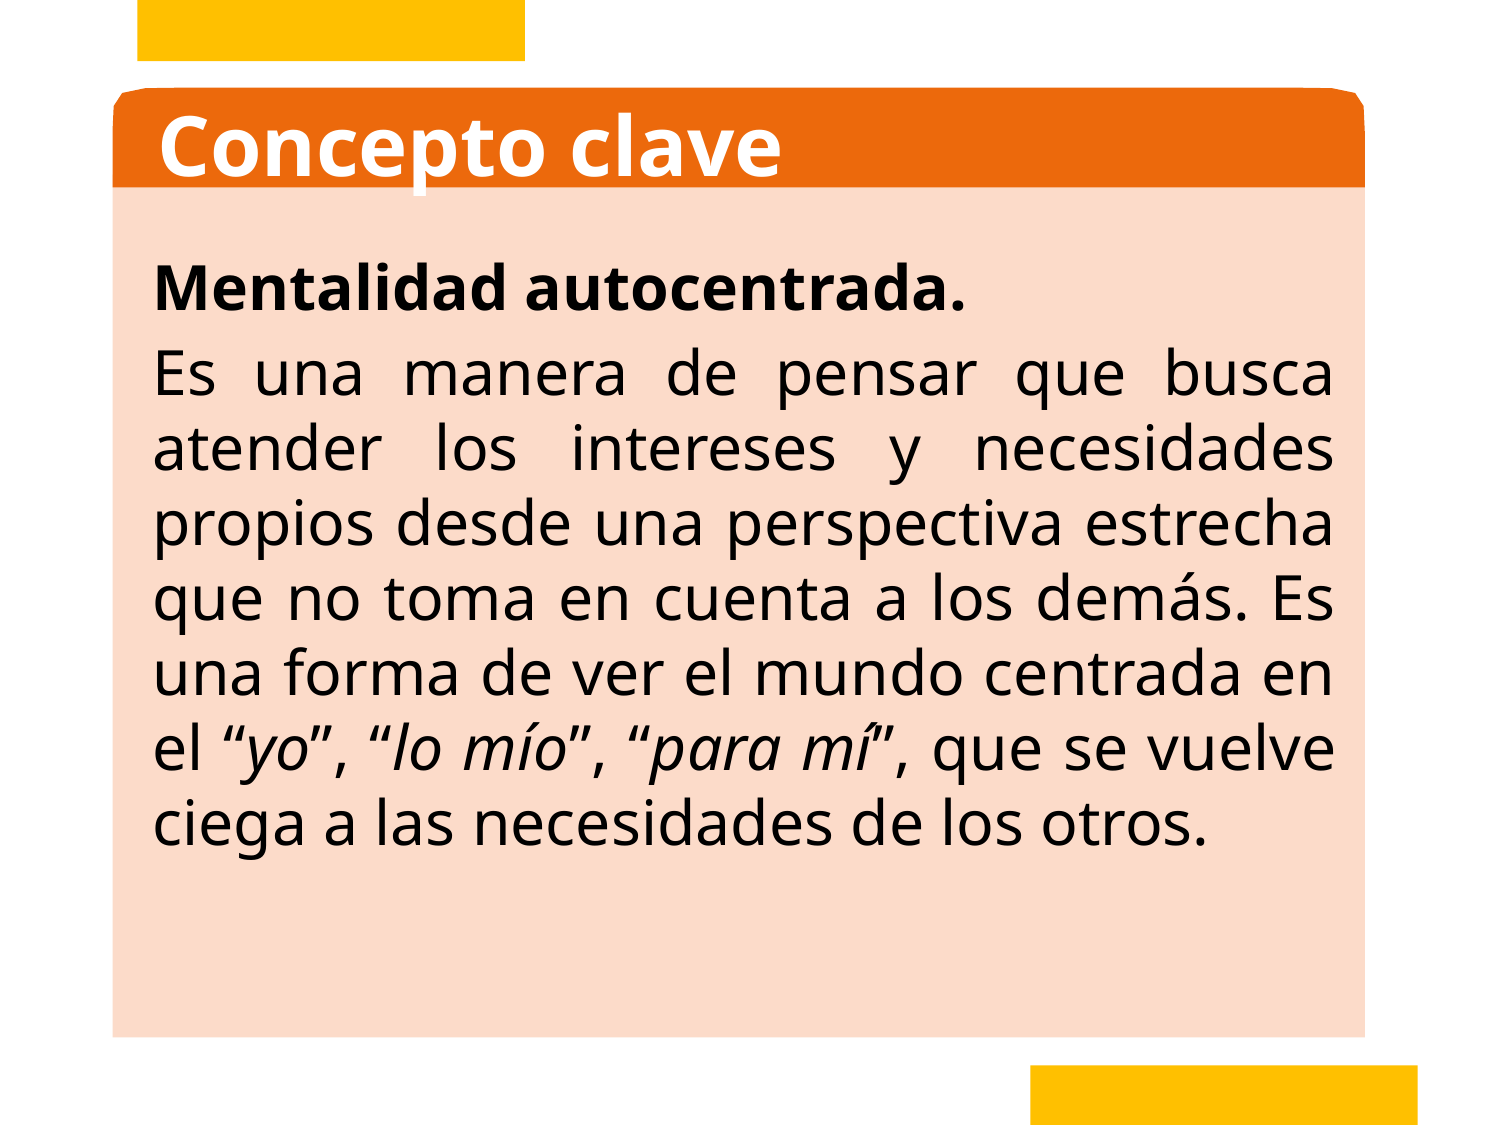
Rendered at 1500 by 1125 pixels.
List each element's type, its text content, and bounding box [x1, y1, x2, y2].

text_box [112, 87, 1365, 188]
text_box Concepto clave [154, 90, 1000, 193]
text_box [1030, 1065, 1418, 1125]
text_box [137, 0, 525, 62]
text_box [112, 188, 1365, 1038]
text_box Mentalidad autocentrada. Es una manera de pensar que busca atender los intereses y necesidades propios desde una perspectiva estrecha que no toma en cuenta a los demás. Es una forma de ver el mundo centrada en el “yo”, “lo mío”, “para mí”, que se vuelve ciega a las necesidades de los otros. [150, 237, 1338, 858]
